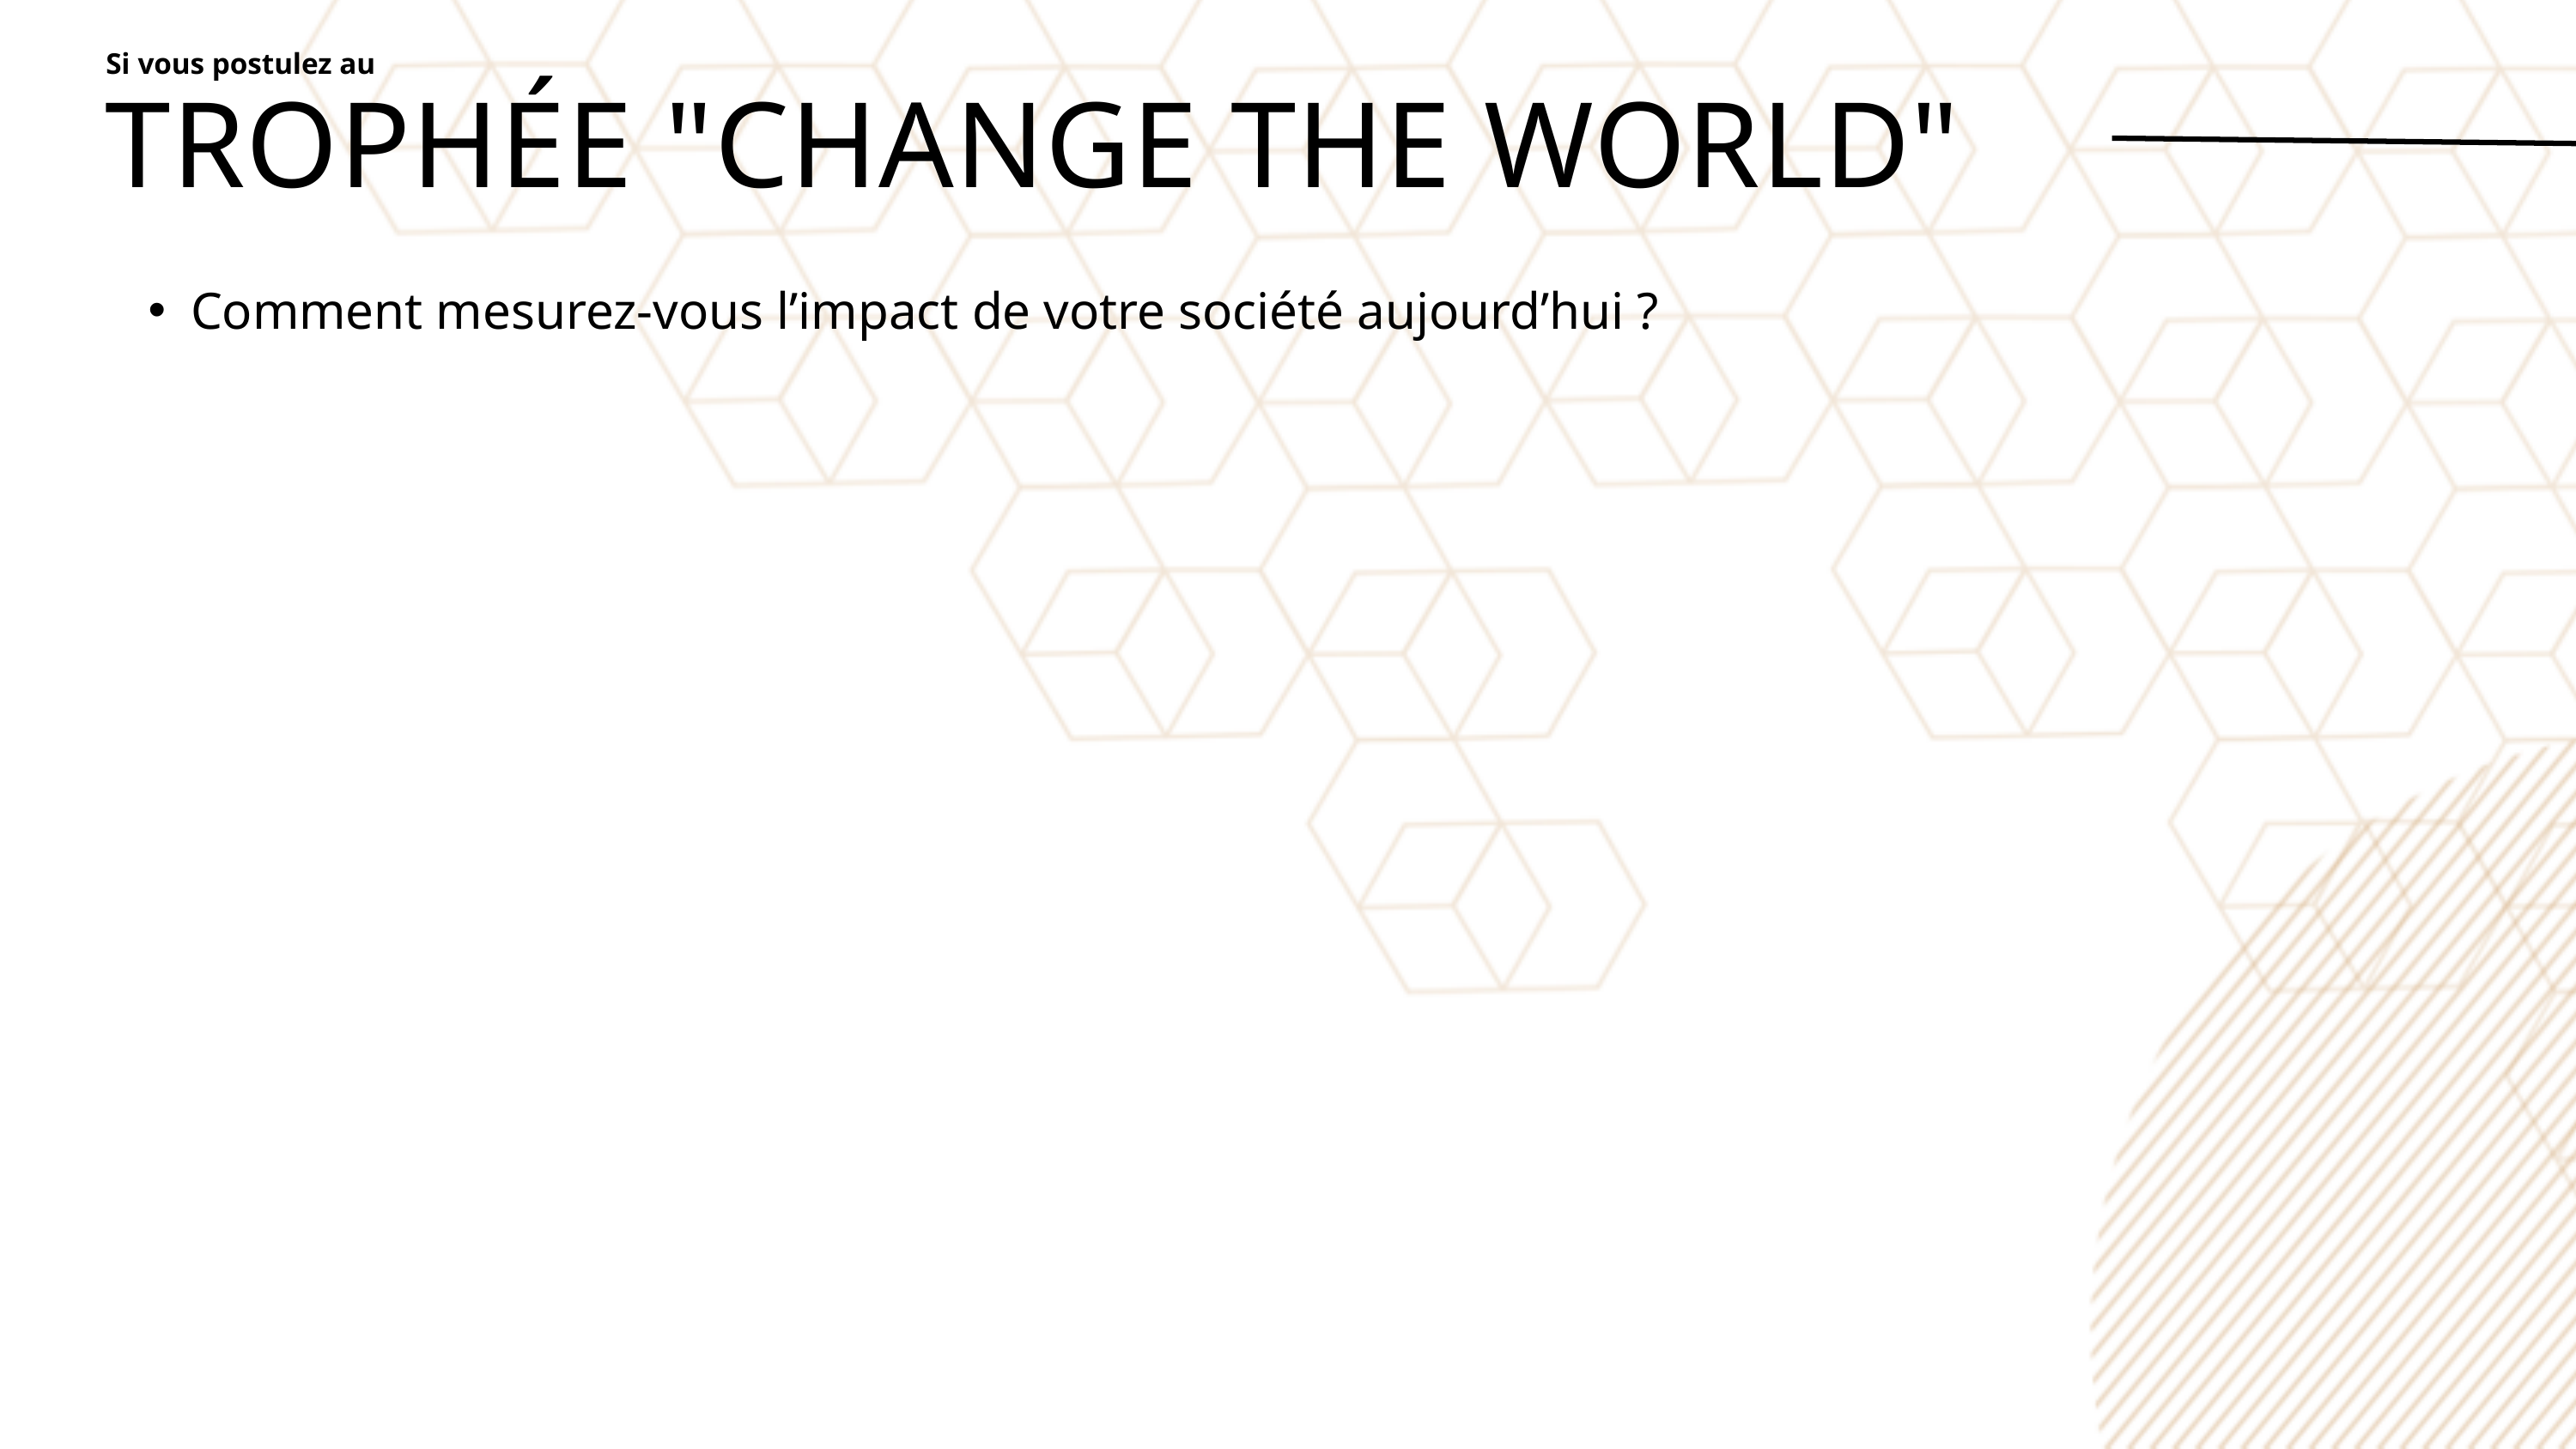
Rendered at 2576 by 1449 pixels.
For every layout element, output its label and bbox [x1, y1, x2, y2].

text_box [0, 0, 2576, 1449]
